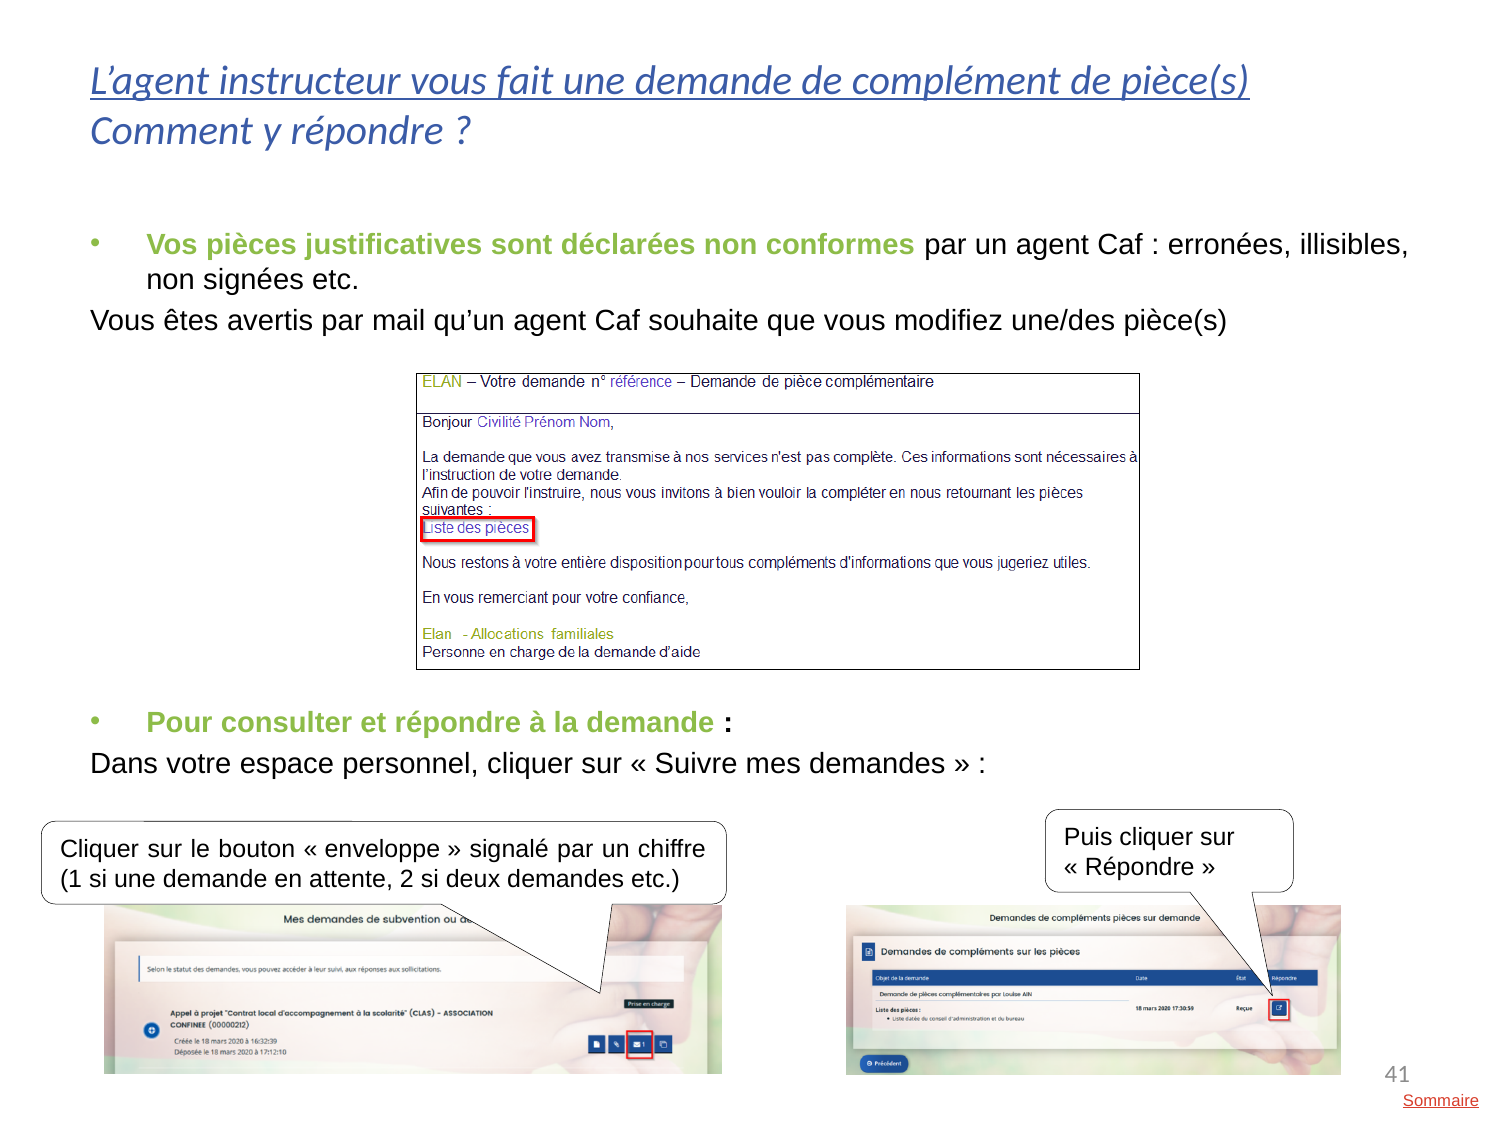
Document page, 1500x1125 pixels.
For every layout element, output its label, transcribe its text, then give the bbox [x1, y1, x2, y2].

picture [416, 373, 1140, 670]
title L’agent instructeur vous fait une demande de complément de pièce(s) Comment y répondre ? [75, 45, 1425, 161]
text_box Puis cliquer sur « Répondre » [1043, 807, 1296, 903]
picture [846, 904, 1342, 1075]
text_box Cliquer sur le bouton « enveloppe » signalé par un chiffre (1 si une demande en attente, 2 si deux demandes etc.) [39, 819, 729, 907]
slide_number 41 [1074, 1042, 1425, 1103]
picture [104, 904, 722, 1074]
list Vos pièces justificatives sont déclarées non conformes par un agent Caf : erronées, illisibles, non signées etc. Vous êtes avertis par mail qu’un agent Caf souhaite que vous modifiez une/des pièce(s) Pour consulter et répondre à la demande : Dans votre espace personnel, cliquer sur « Suivre mes demandes » : [75, 184, 1425, 1012]
